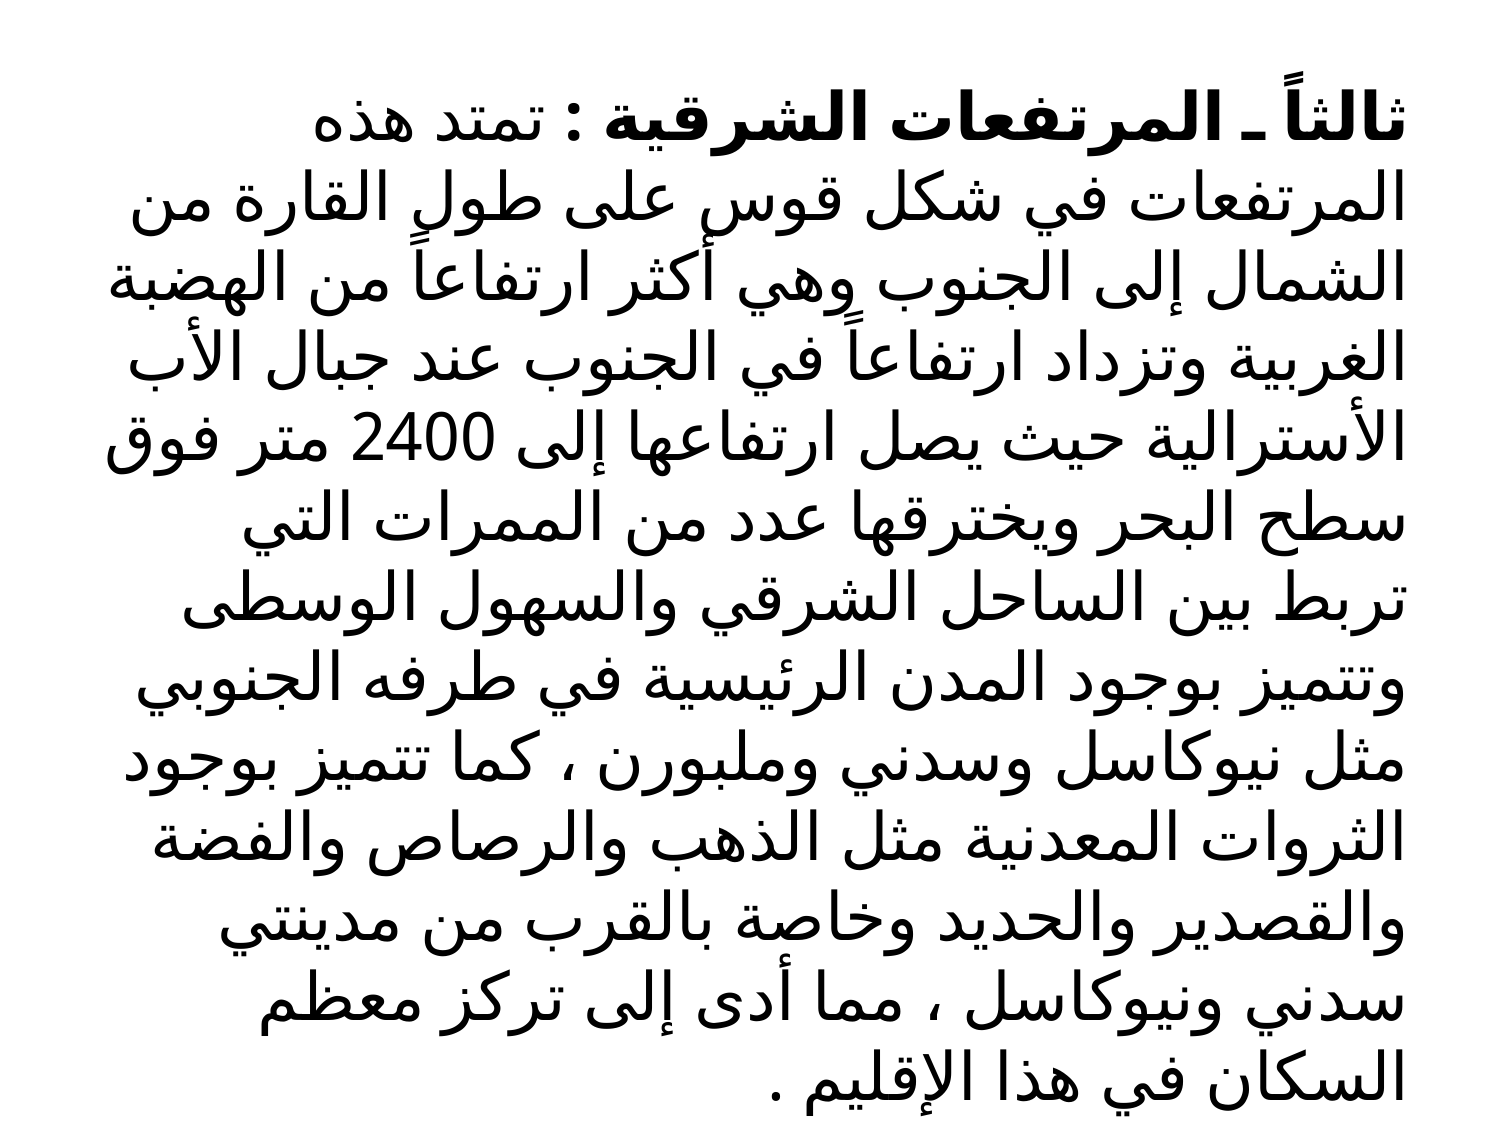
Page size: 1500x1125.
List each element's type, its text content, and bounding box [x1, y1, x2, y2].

list ثالثاً ـ المرتفعات الشرقية : تمتد هذه المرتفعات في شكل قوس على طول القارة من الشمال إلى الجنوب وهي أكثر ارتفاعاً من الهضبة الغربية وتزداد ارتفاعاً في الجنوب عند جبال الأب الأسترالية حيث يصل ارتفاعها إلى 2400 متر فوق سطح البحر ويخترقها عدد من الممرات التي تربط بين الساحل الشرقي والسهول الوسطى وتتميز بوجود المدن الرئيسية في طرفه الجنوبي مثل نيوكاسل وسدني وملبورن ، كما تتميز بوجود الثروات المعدنية مثل الذهب والرصاص والفضة والقصدير والحديد وخاصة بالقرب من مدينتي سدني ونيوكاسل ، مما أدى إلى تركز معظم السكان في هذا الإقليم . [75, 66, 1425, 1005]
